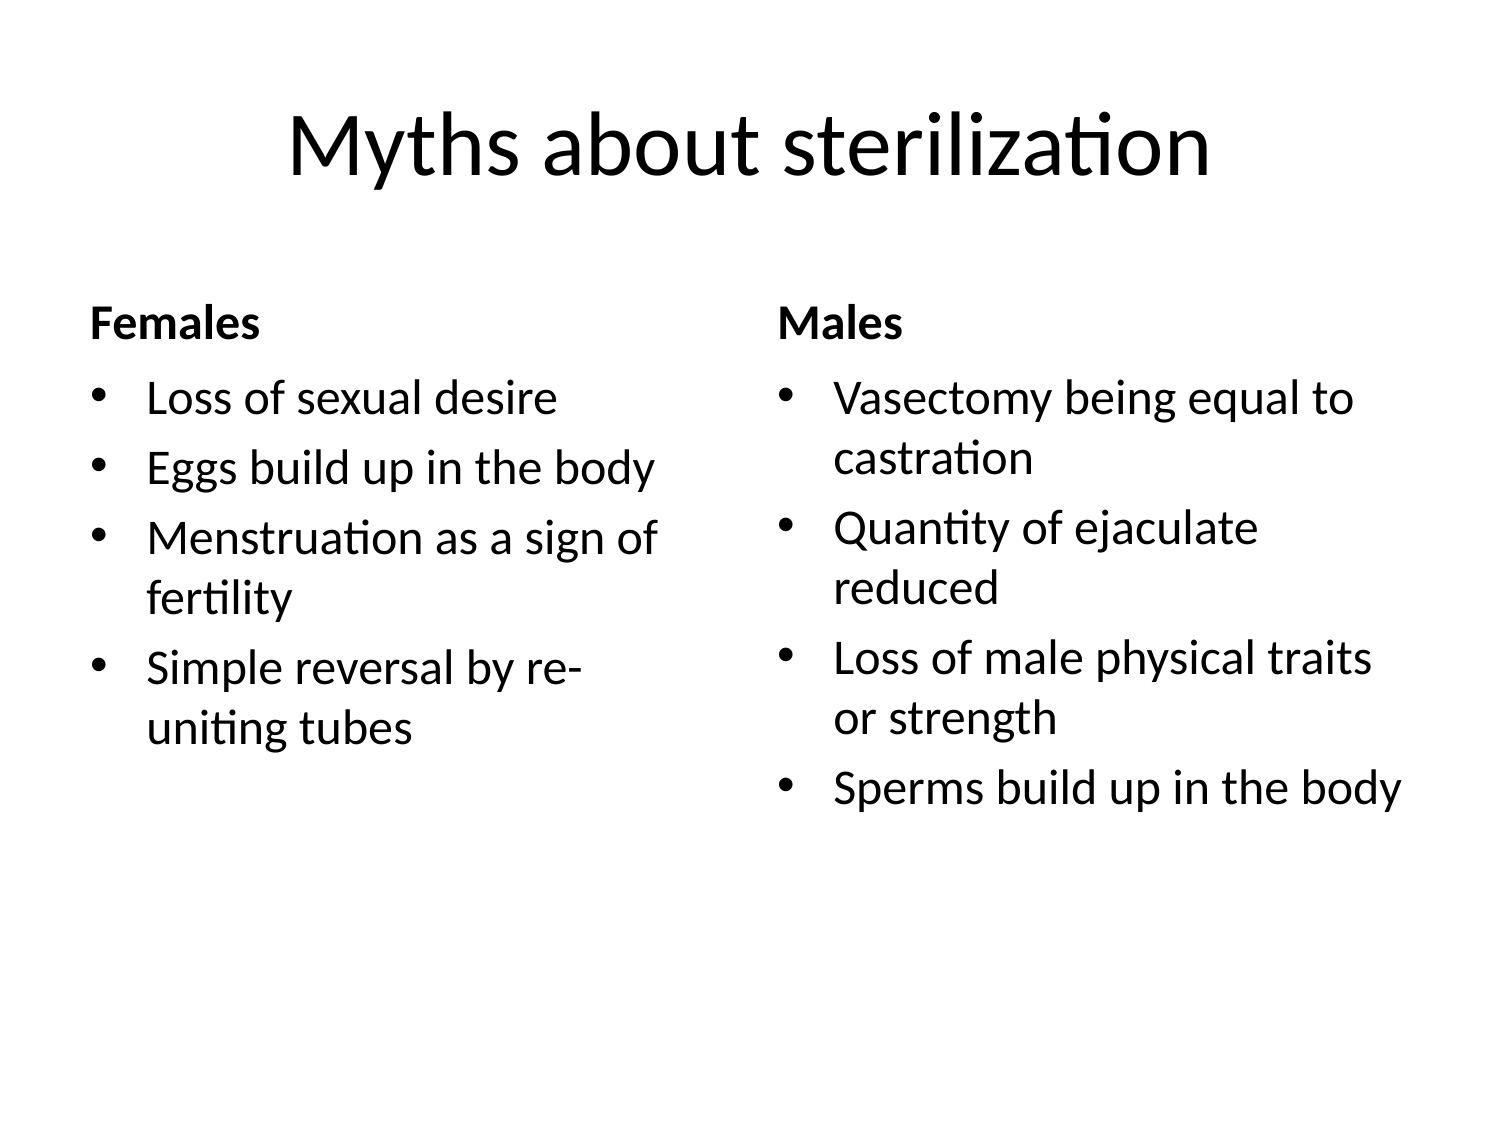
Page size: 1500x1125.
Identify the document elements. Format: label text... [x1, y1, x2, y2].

list Vasectomy being equal to castration Quantity of ejaculate reduced Loss of male physical traits or strength Sperms build up in the body [761, 356, 1425, 1005]
list Females [75, 251, 738, 356]
list Males [761, 251, 1425, 356]
title Myths about sterilization [75, 45, 1425, 233]
list Loss of sexual desire Eggs build up in the body Menstruation as a sign of fertility Simple reversal by re-uniting tubes [75, 356, 738, 1005]
